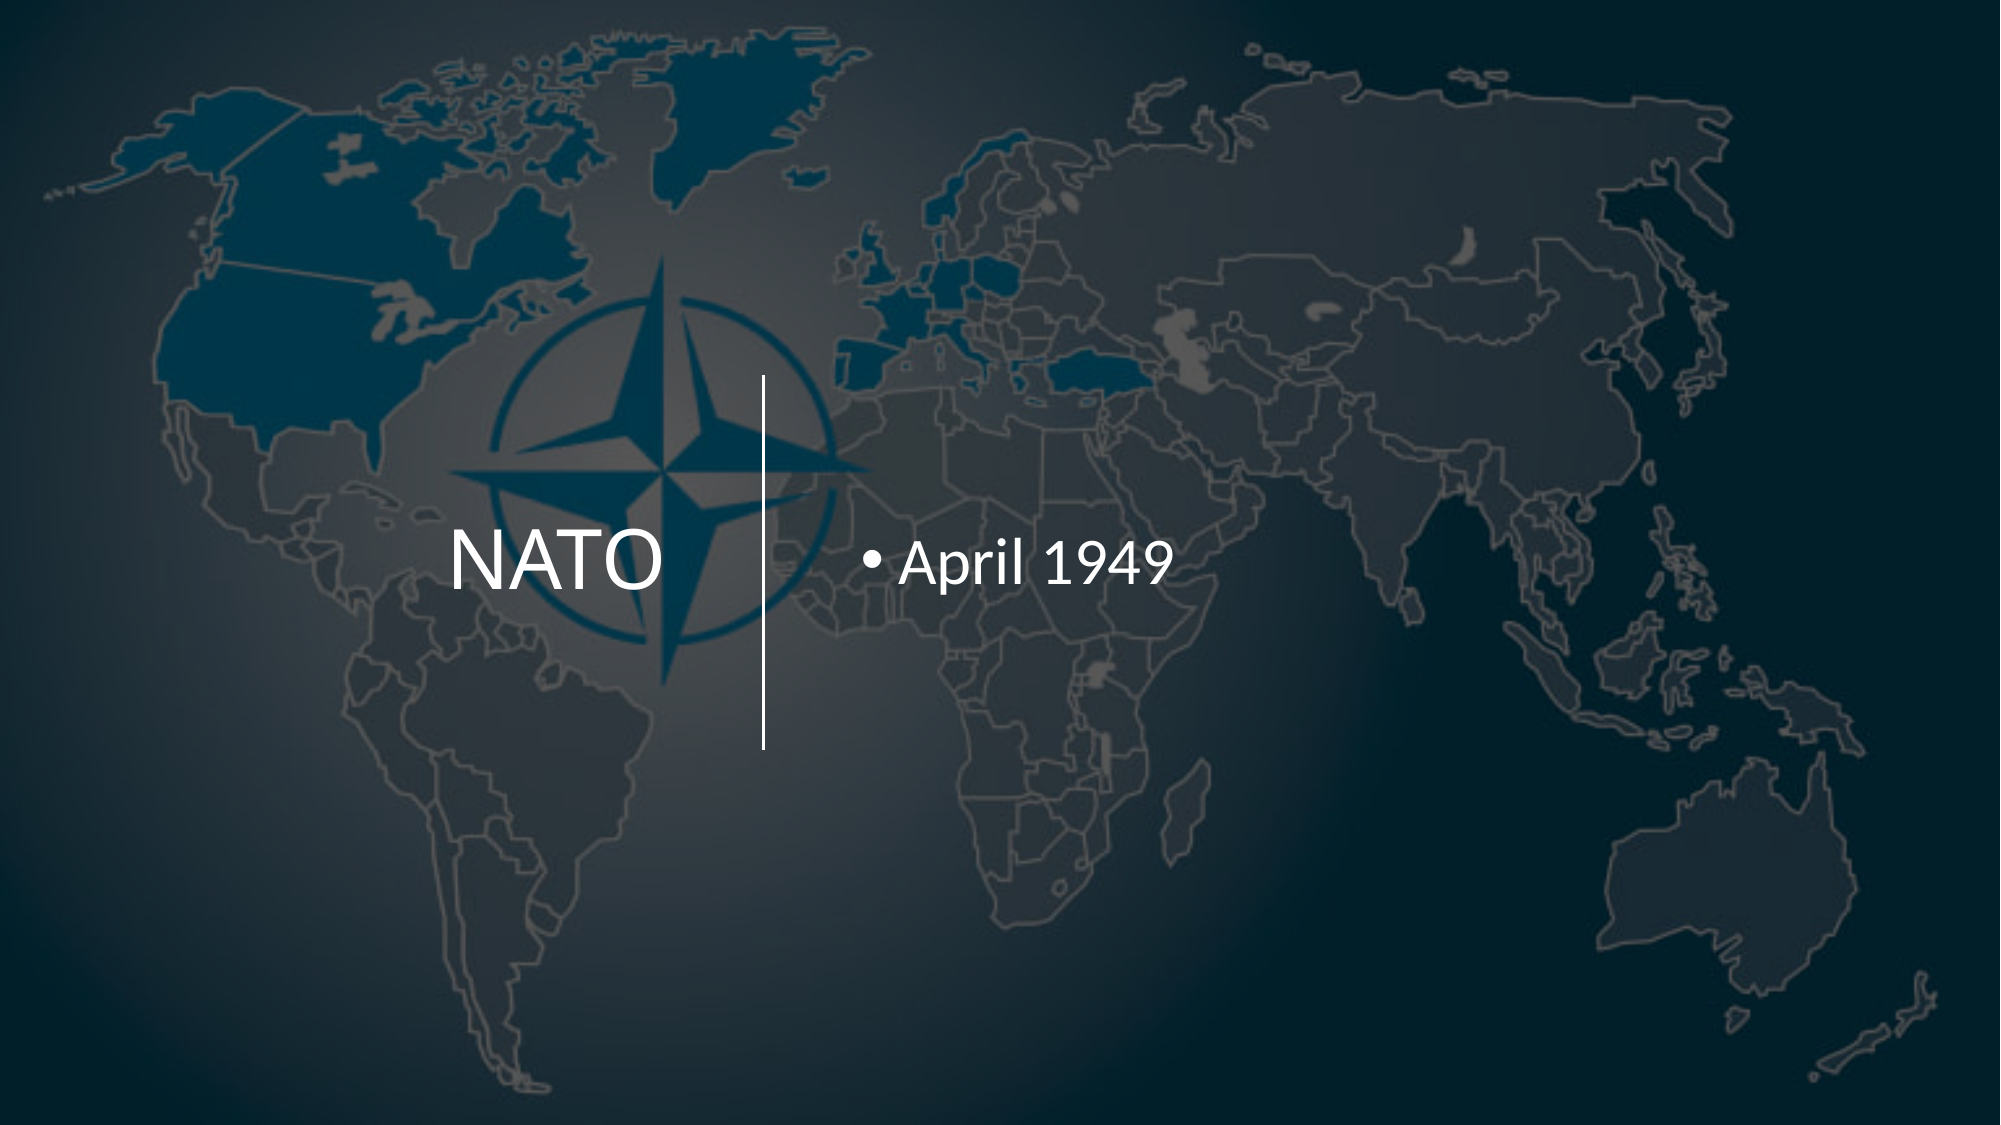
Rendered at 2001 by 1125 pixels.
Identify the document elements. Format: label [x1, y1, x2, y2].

list [0, 0, 2000, 1125]
